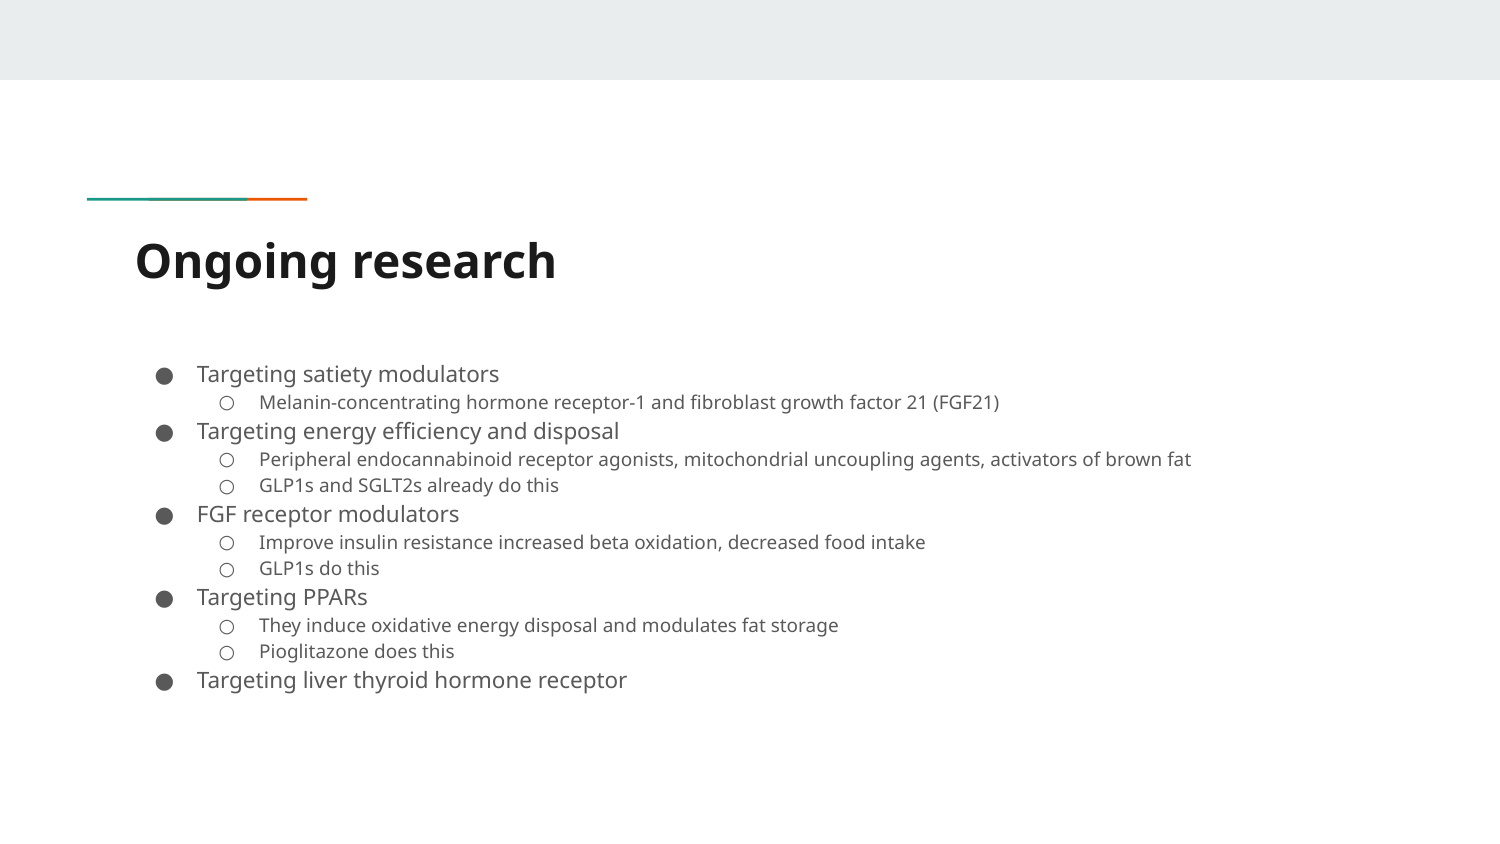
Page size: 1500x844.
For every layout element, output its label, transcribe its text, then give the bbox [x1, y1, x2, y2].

list Targeting satiety modulators Melanin-concentrating hormone receptor-1 and fibroblast growth factor 21 (FGF21) Targeting energy efficiency and disposal Peripheral endocannabinoid receptor agonists, mitochondrial uncoupling agents, activators of brown fat GLP1s and SGLT2s already do this FGF receptor modulators Improve insulin resistance increased beta oxidation, decreased food intake GLP1s do this Targeting PPARs They induce oxidative energy disposal and modulates fat storage Pioglitazone does this Targeting liver thyroid hormone receptor [119, 341, 1381, 712]
title Ongoing research [119, 216, 1381, 305]
